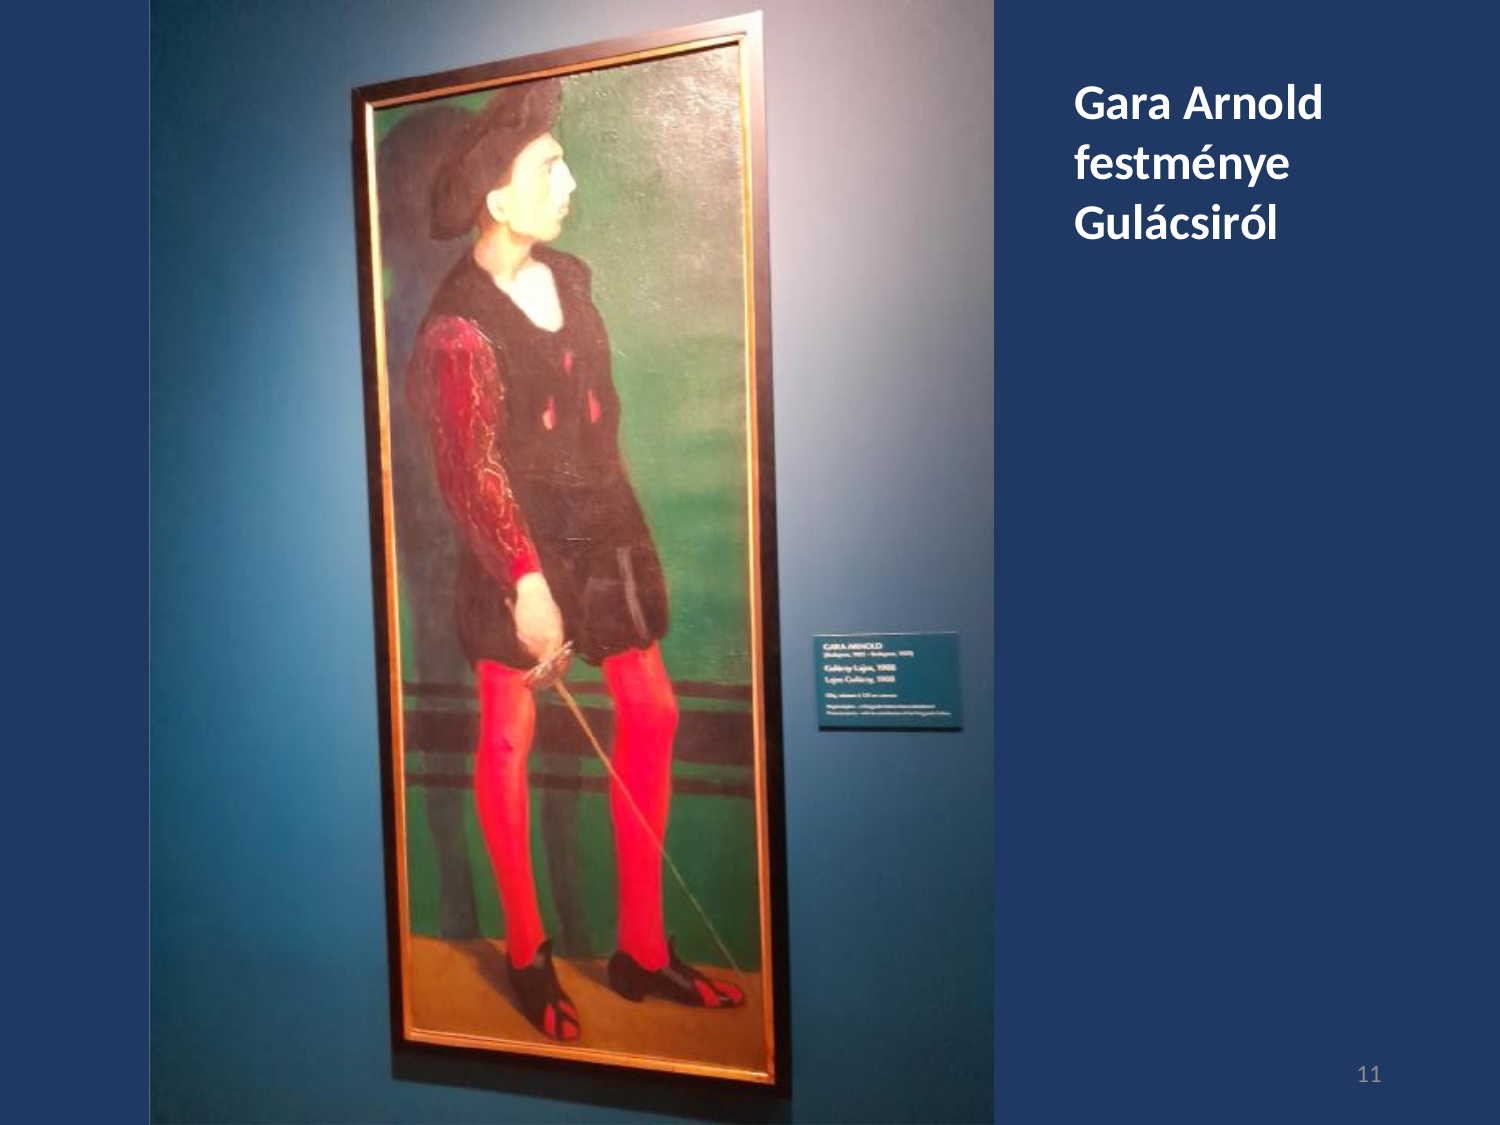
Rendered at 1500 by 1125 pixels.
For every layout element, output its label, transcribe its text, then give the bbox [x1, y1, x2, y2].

text_box Gara Arnold festménye Gulácsiról [1059, 62, 1397, 258]
picture [9, 0, 1135, 1124]
slide_number 11 [1059, 1042, 1397, 1103]
